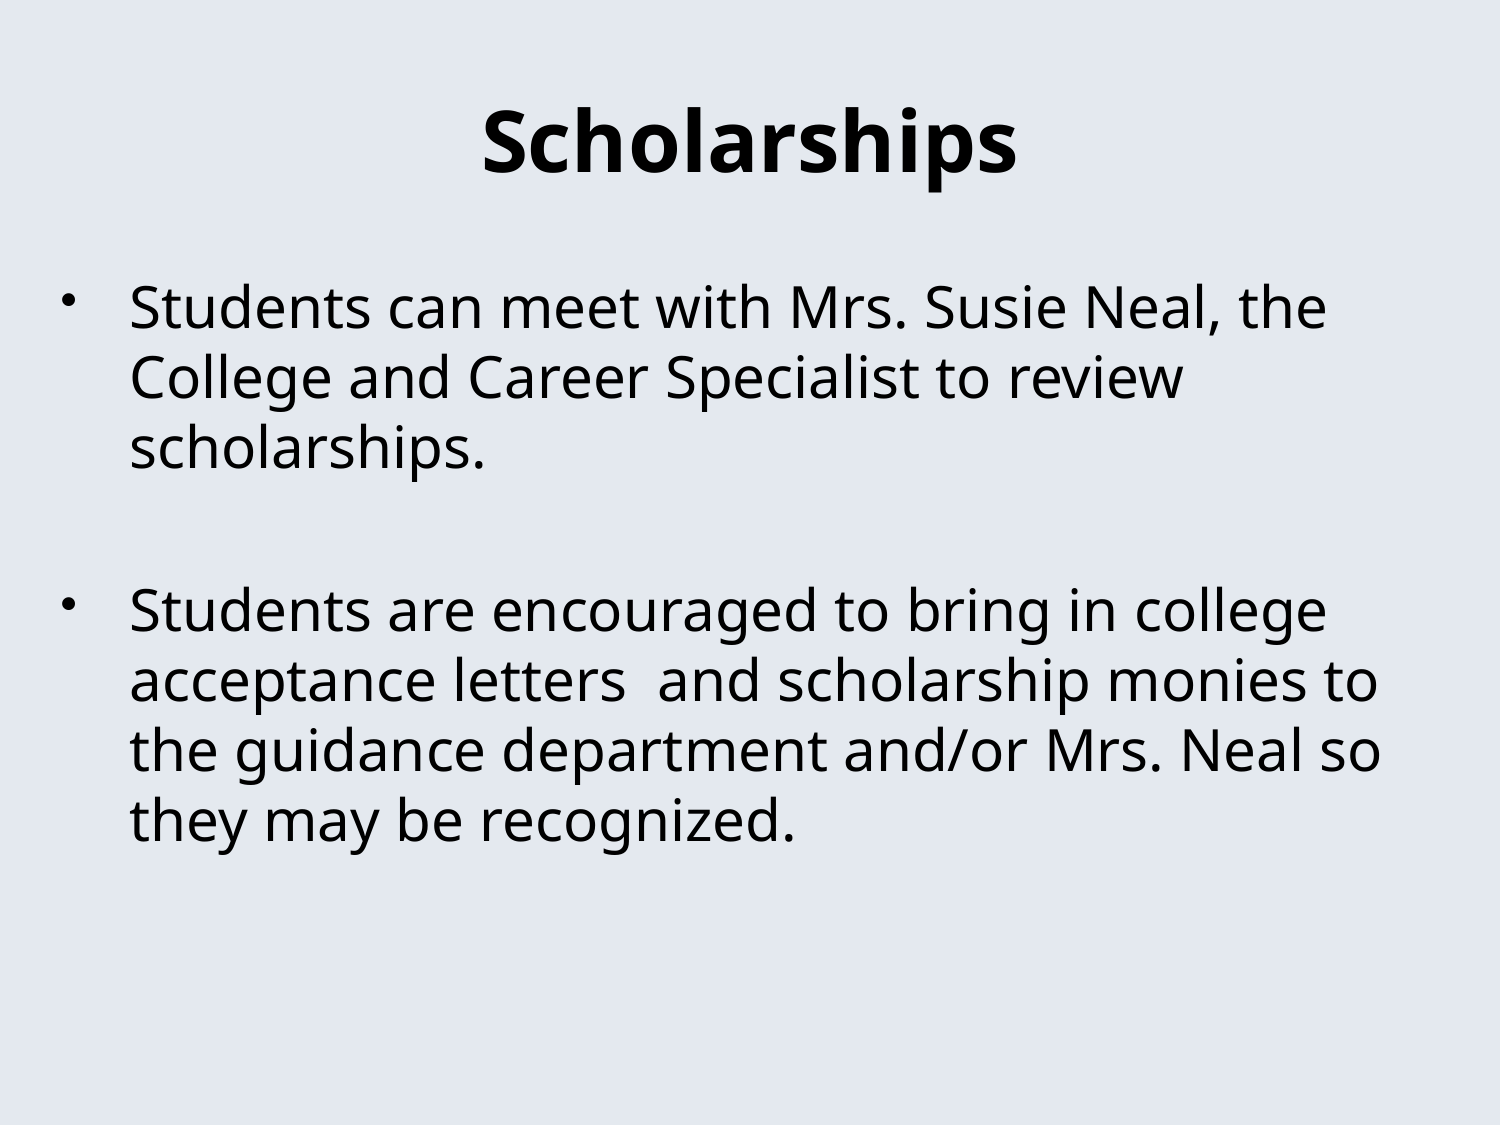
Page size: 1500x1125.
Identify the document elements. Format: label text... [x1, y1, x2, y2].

list Students can meet with Mrs. Susie Neal, the College and Career Specialist to review scholarships. Students are encouraged to bring in college acceptance letters and scholarship monies to the guidance department and/or Mrs. Neal so they may be recognized. [24, 262, 1475, 1035]
title Scholarships [75, 45, 1425, 233]
